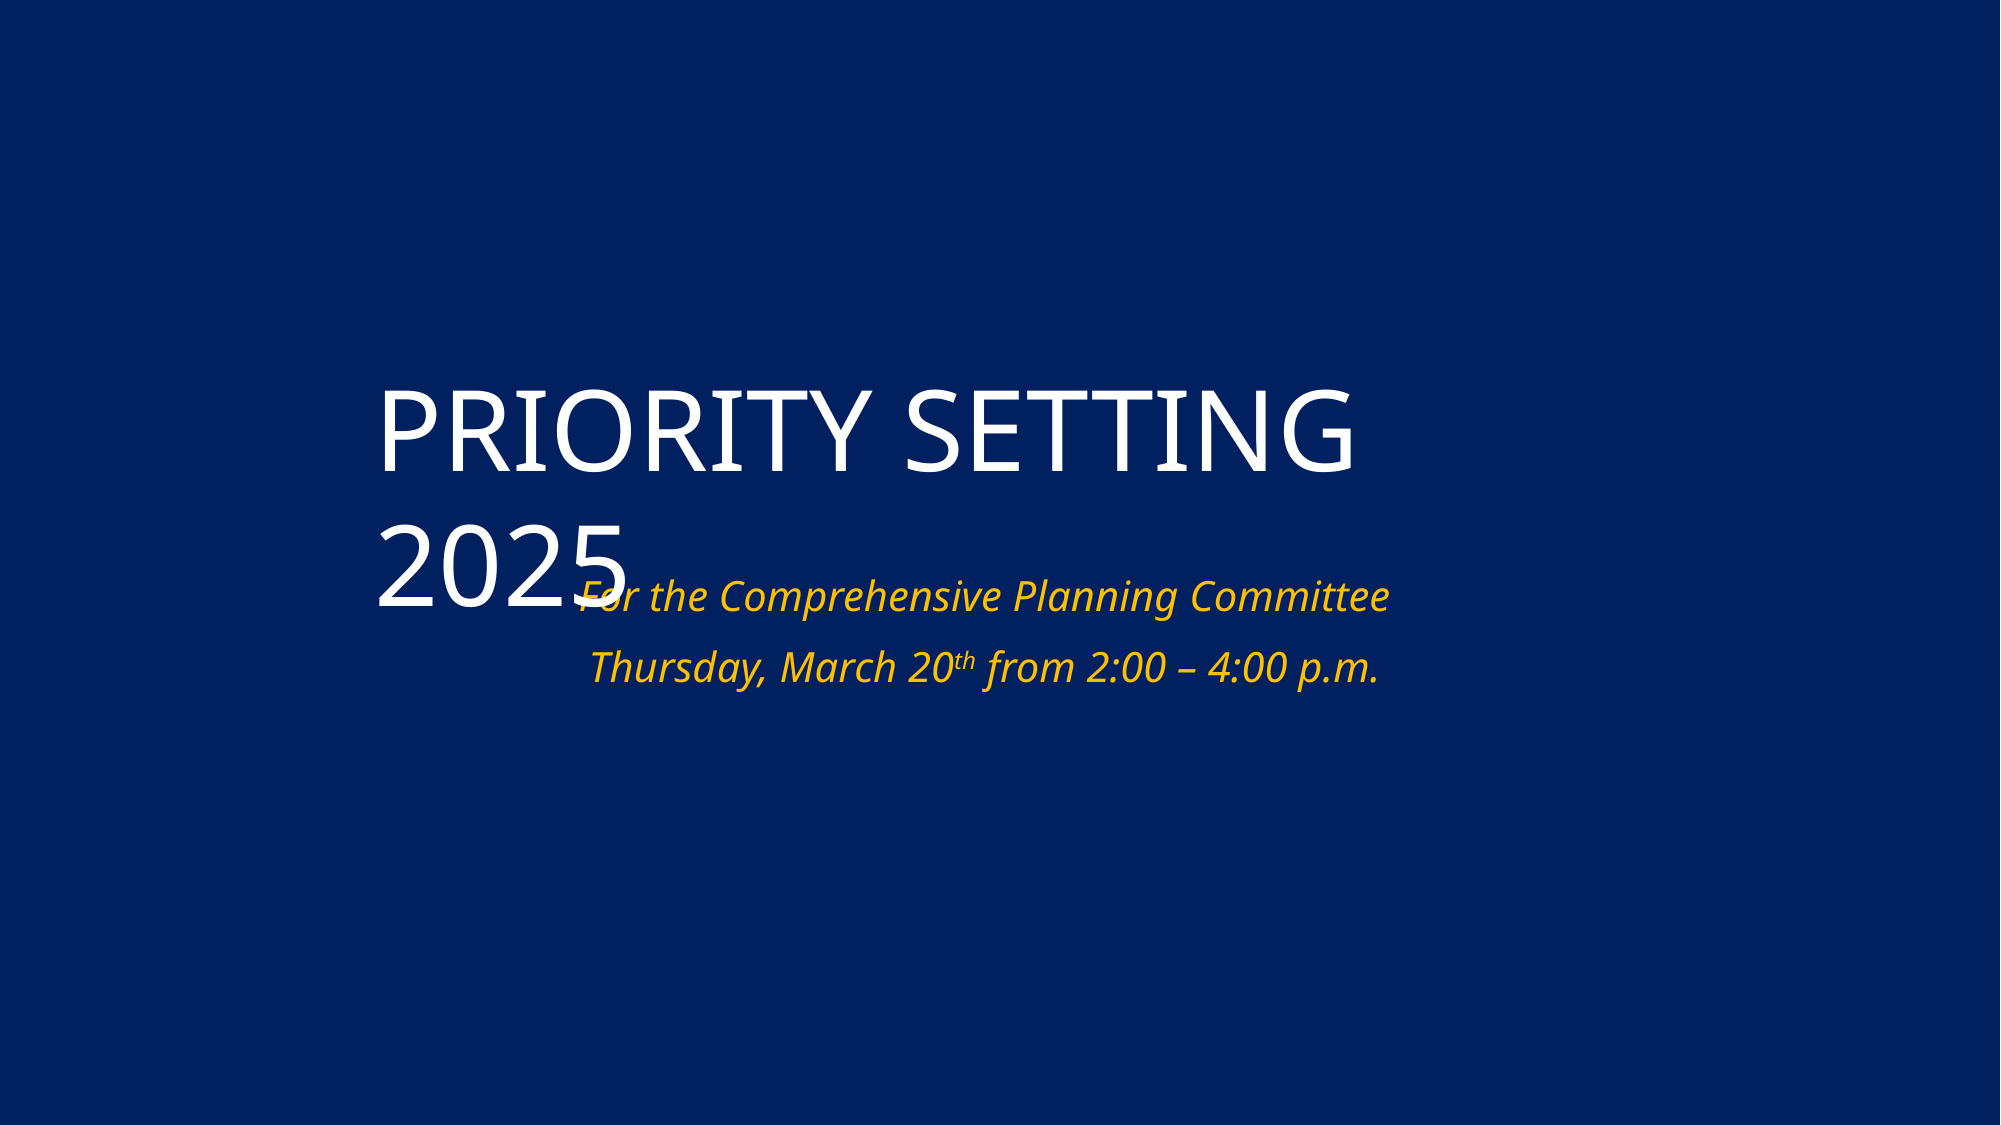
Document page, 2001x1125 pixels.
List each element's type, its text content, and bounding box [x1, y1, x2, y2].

subtitle For the Comprehensive Planning Committee Thursday, March 20th from 2:00 – 4:00 p.m. [426, 637, 1543, 766]
text_box PRIORITY SETTING 2025 [360, 351, 1610, 637]
